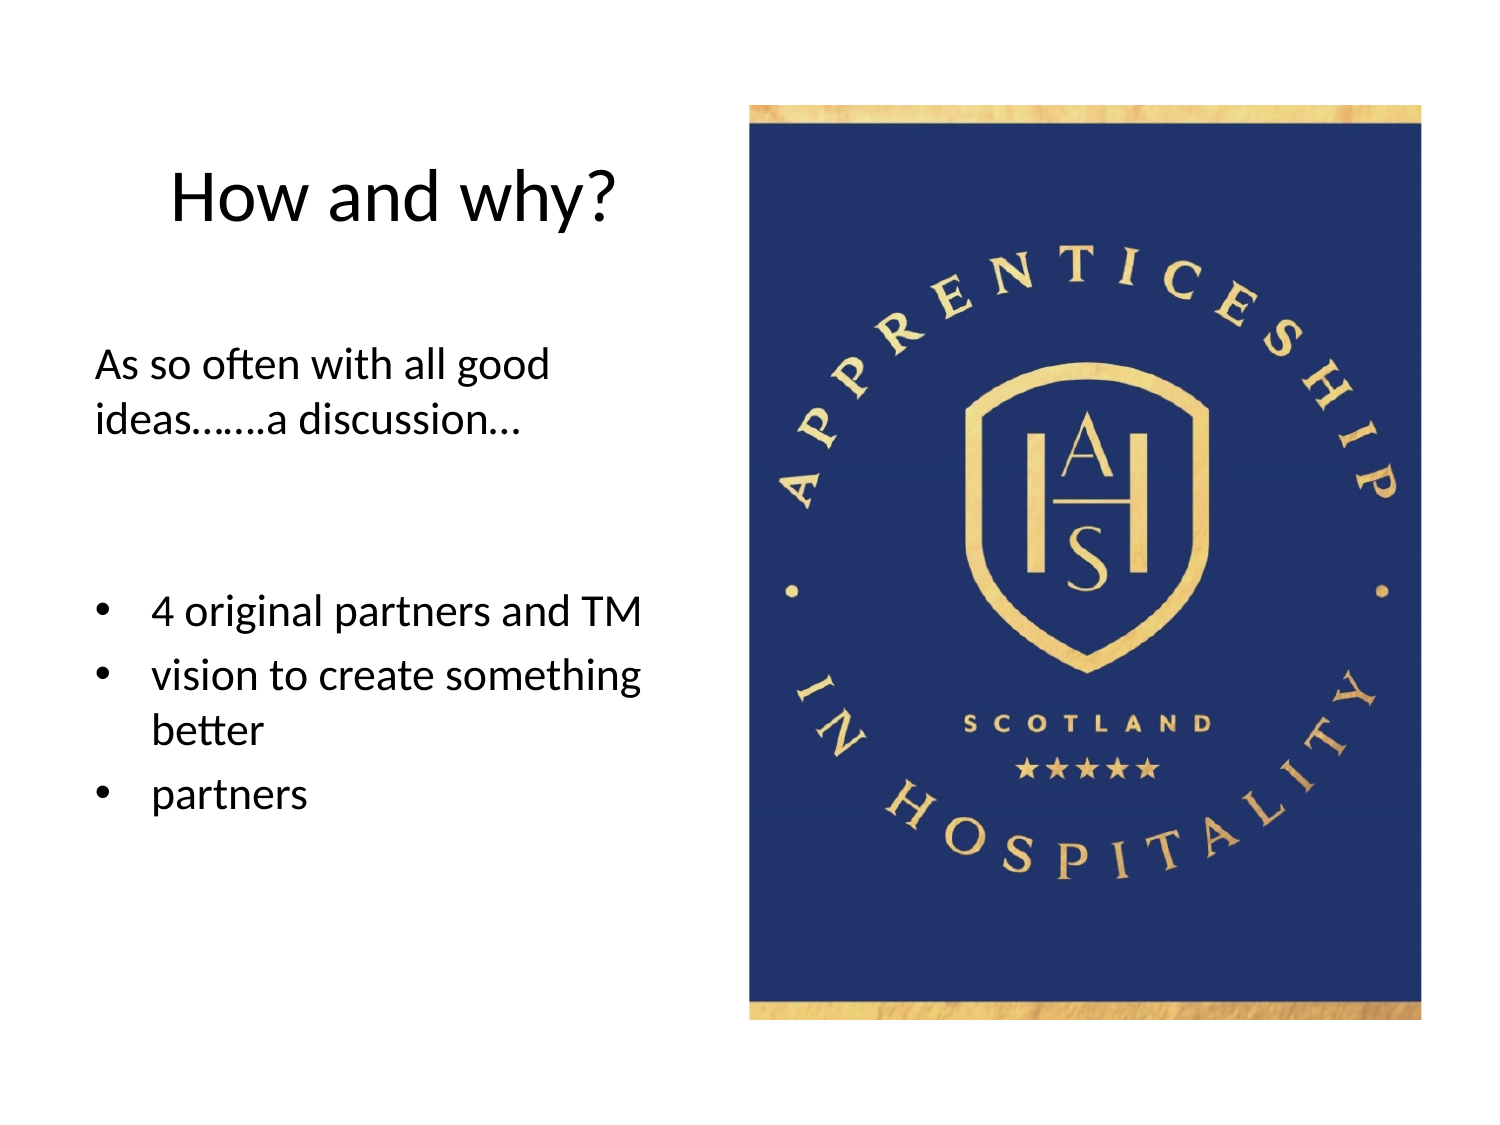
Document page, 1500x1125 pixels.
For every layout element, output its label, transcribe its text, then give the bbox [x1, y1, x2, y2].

list As so often with all good ideas…….a discussion… 4 original partners and TM vision to create something better partners [79, 326, 711, 1125]
title How and why? [79, 103, 711, 291]
picture [749, 104, 1422, 1021]
